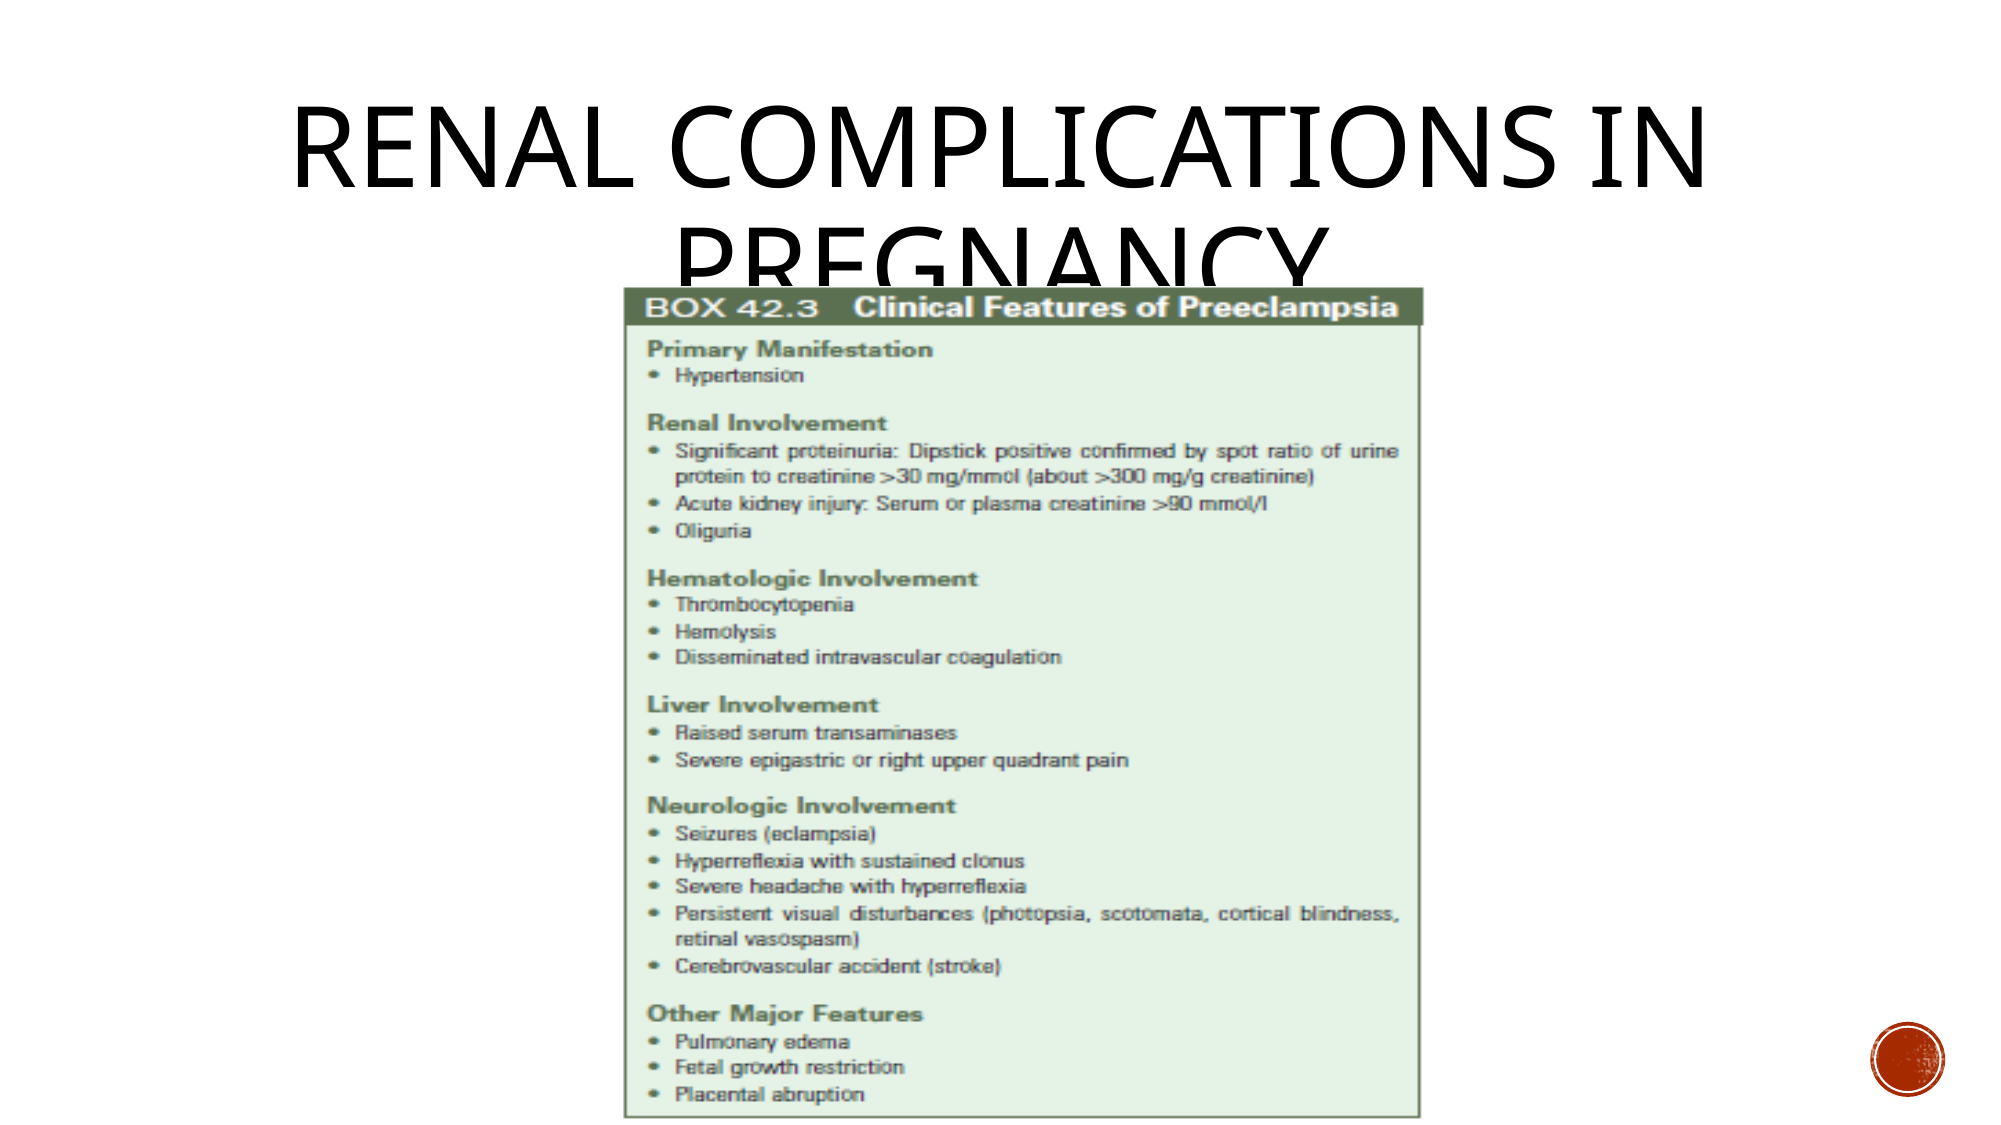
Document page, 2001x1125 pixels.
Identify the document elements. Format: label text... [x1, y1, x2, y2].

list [613, 288, 1427, 1125]
title Renal Complications in Pregnancy [175, 79, 1826, 344]
